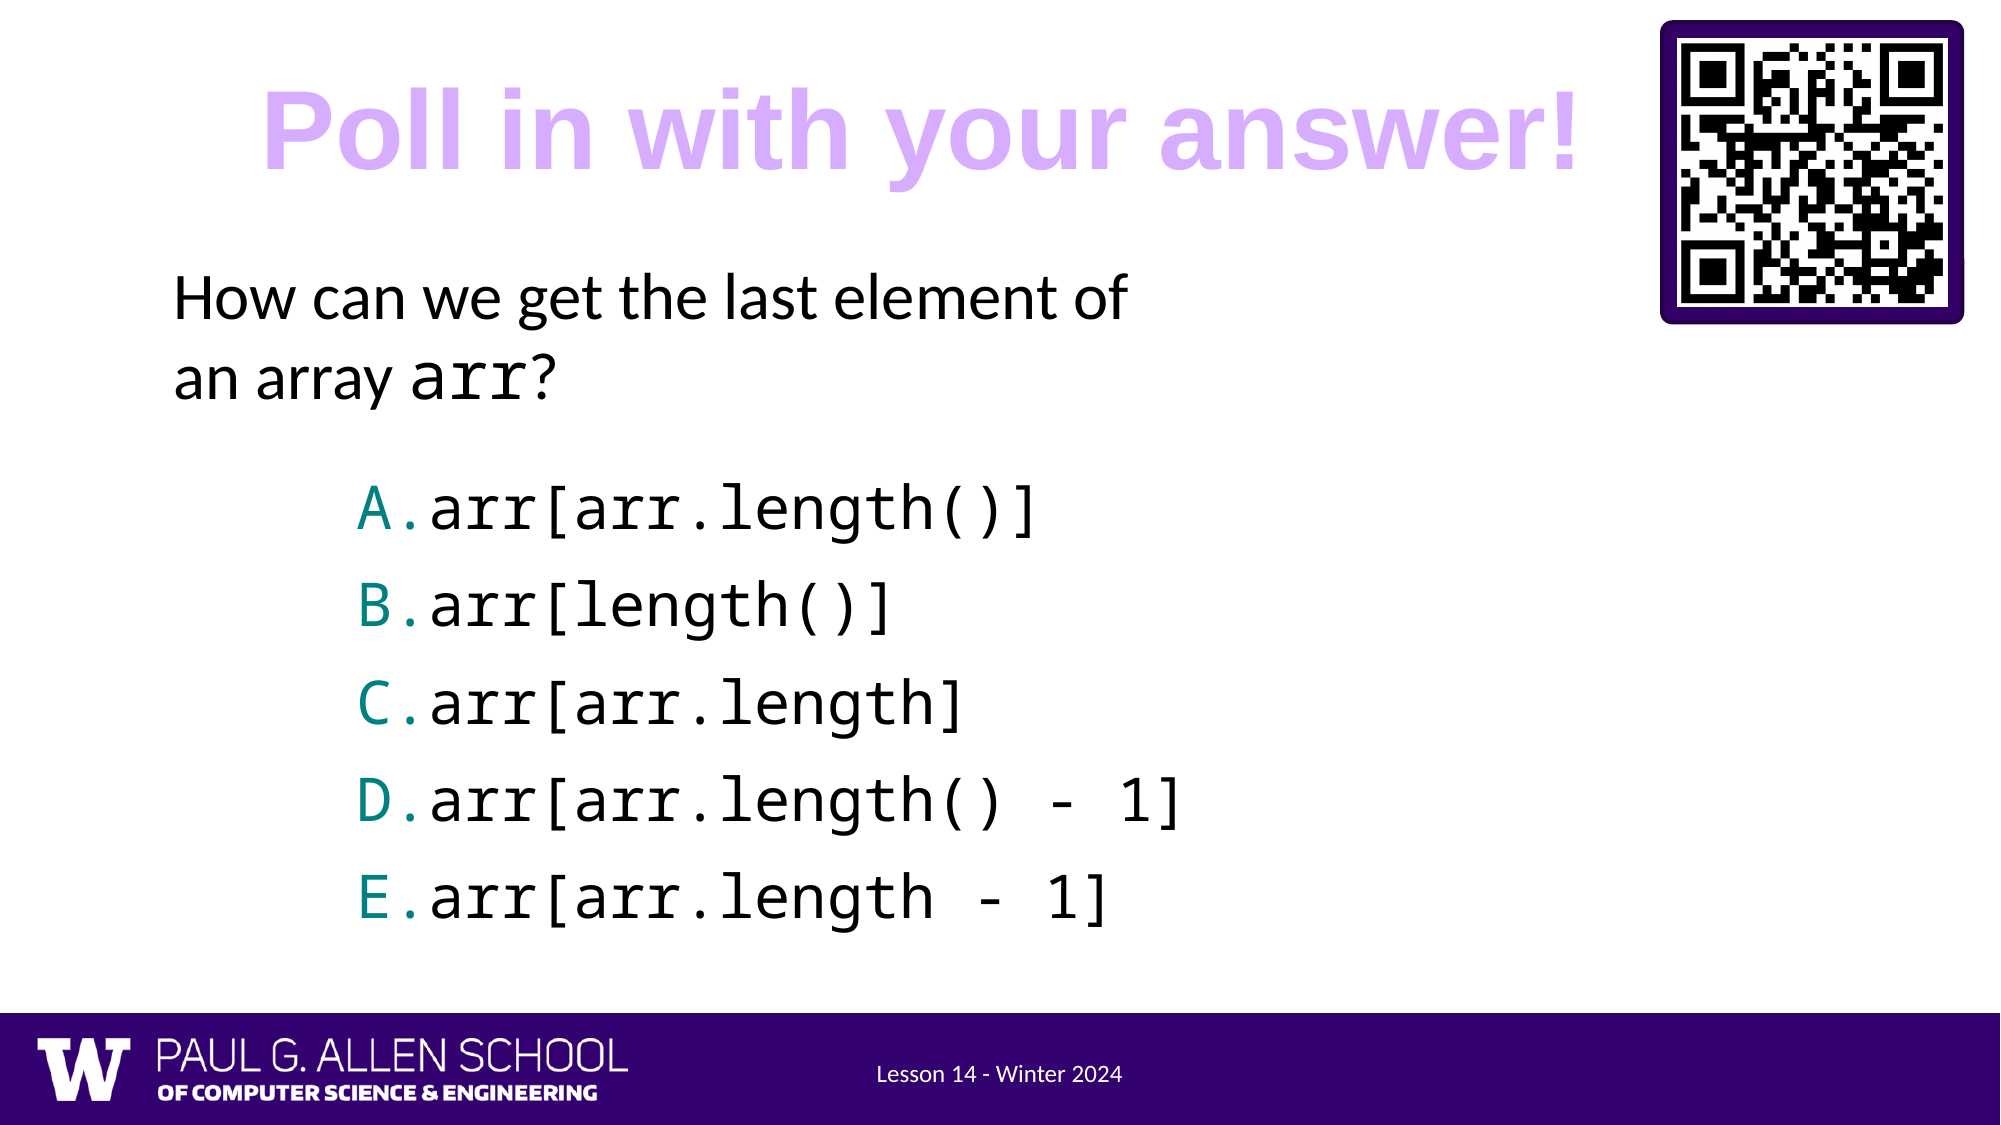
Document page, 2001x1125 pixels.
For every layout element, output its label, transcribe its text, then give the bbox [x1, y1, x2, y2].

text_box arr[arr.length()] arr[length()] arr[arr.length] arr[arr.length() - 1] arr[arr.length - 1] [341, 461, 1269, 939]
text_box How can we get the last element of an array arr? [158, 245, 1180, 421]
picture [1677, 38, 1948, 308]
footer Lesson 14 - Winter 2024 [662, 1042, 1338, 1103]
picture [0, 1013, 2000, 1125]
